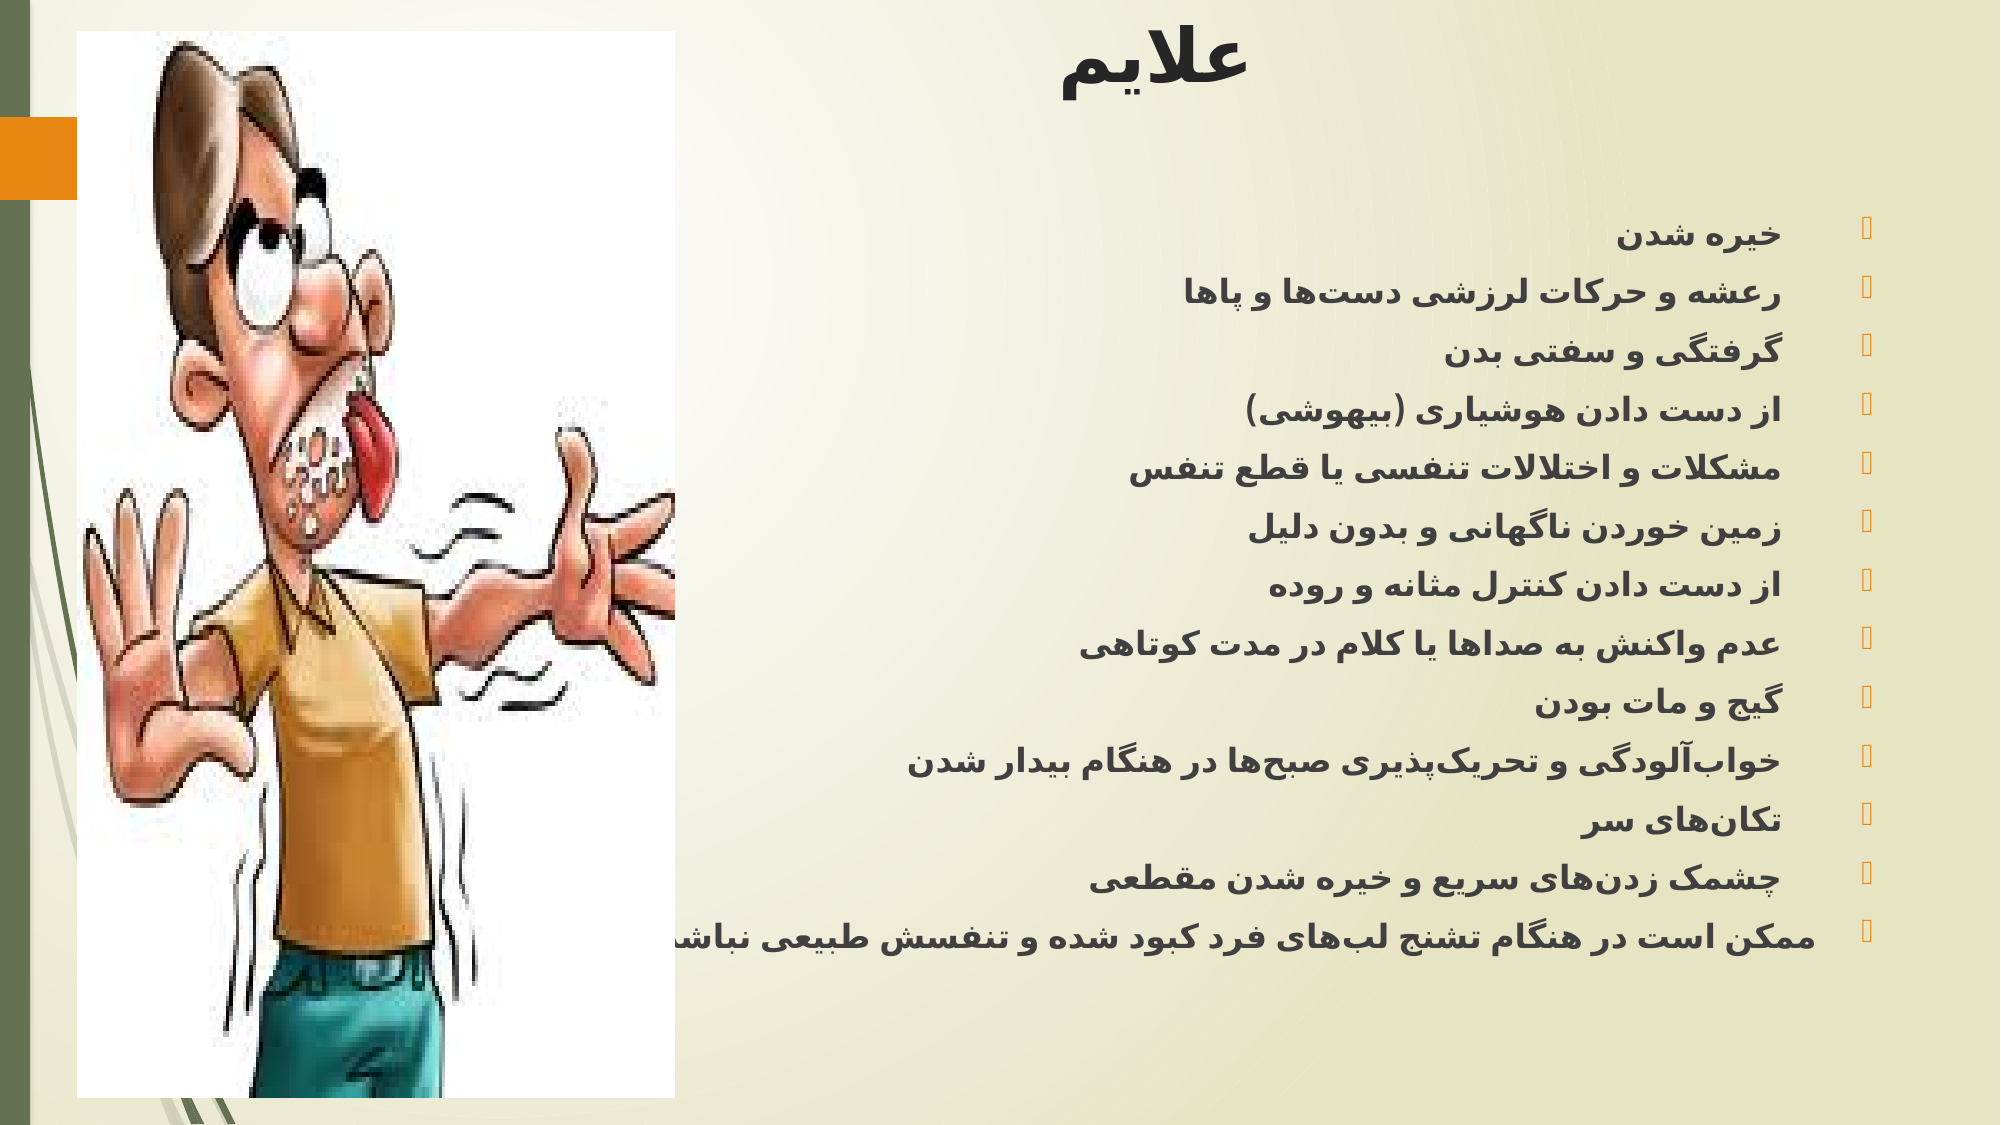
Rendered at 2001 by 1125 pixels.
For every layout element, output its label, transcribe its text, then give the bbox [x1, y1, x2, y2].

title علایم [424, 0, 1887, 145]
picture [76, 30, 676, 1099]
list خیره شدن رعشه و حرکات لرزشی دست‌ها و پاها گرفتگی و سفتی بدن از دست دادن هوشیاری (بیهوشی) مشکلات و اختلالات تنفسی یا قطع تنفس زمین خوردن ناگهانی و بدون دلیل از دست دادن کنترل مثانه و روده عدم واکنش به صداها یا کلام در مدت کوتاهی گیج و مات بودن خواب‌آلودگی و تحریک‌پذیری صبح‌ها در هنگام بیدار شدن تکان‌های سر چشمک زدن‌های سریع و خیره شدن مقطعی ممکن است در هنگام تشنج لب‌های فرد کبود شده و تنفسش طبیعی نباشد. [680, 145, 1888, 970]
